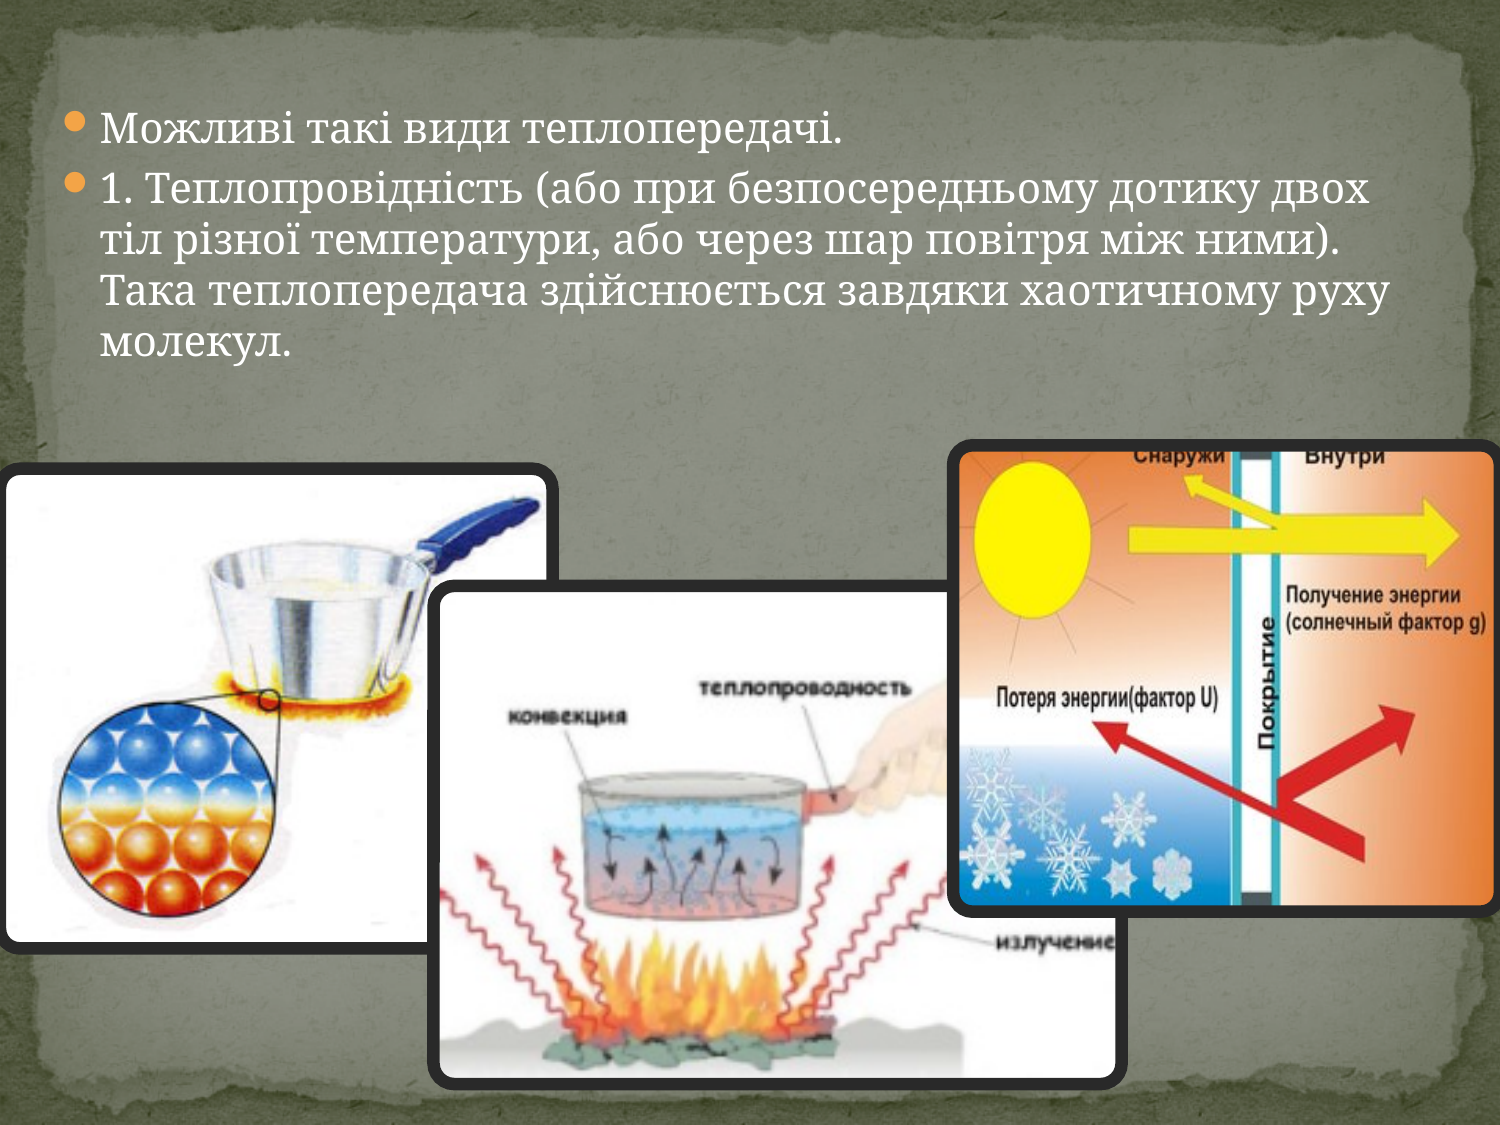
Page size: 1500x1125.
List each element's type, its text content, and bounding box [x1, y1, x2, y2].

list Можливі такі види теплопередачі. 1. Теплопровідність (або при безпосередньому дотику двох тіл різної температури, або через шар повітря між ними). Така теплопередача здійснюється завдяки хаотичному руху молекул. [46, 93, 1407, 375]
picture [0, 446, 1500, 1085]
